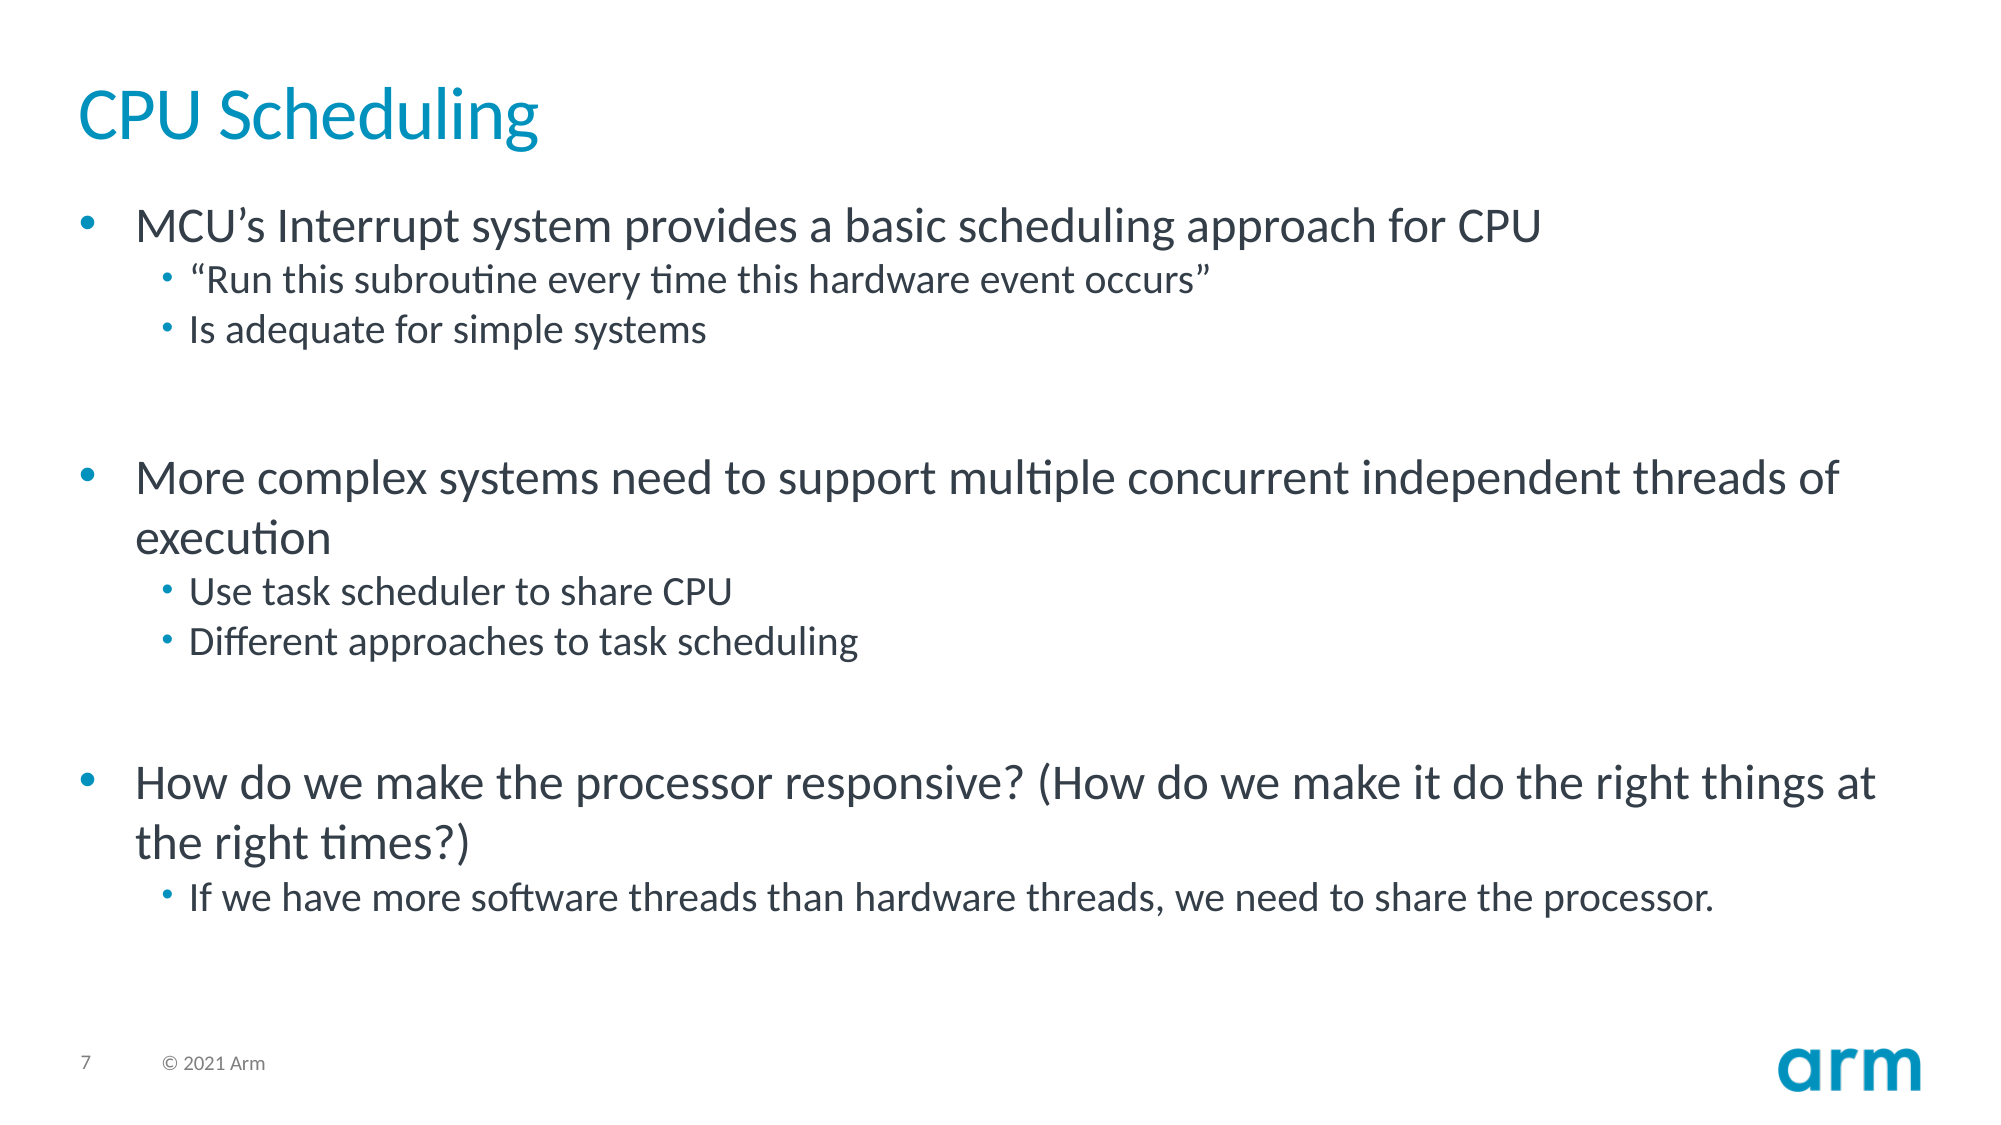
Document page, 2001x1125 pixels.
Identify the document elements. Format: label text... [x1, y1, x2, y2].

list MCU’s Interrupt system provides a basic scheduling approach for CPU “Run this subroutine every time this hardware event occurs” Is adequate for simple systems More complex systems need to support multiple concurrent independent threads of execution Use task scheduler to share CPU Different approaches to task scheduling How do we make the processor responsive? (How do we make it do the right things at the right times?) If we have more software threads than hardware threads, we need to share the processor. [78, 192, 1922, 1004]
picture [1777, 1047, 1922, 1093]
title CPU Scheduling [78, 78, 1922, 186]
